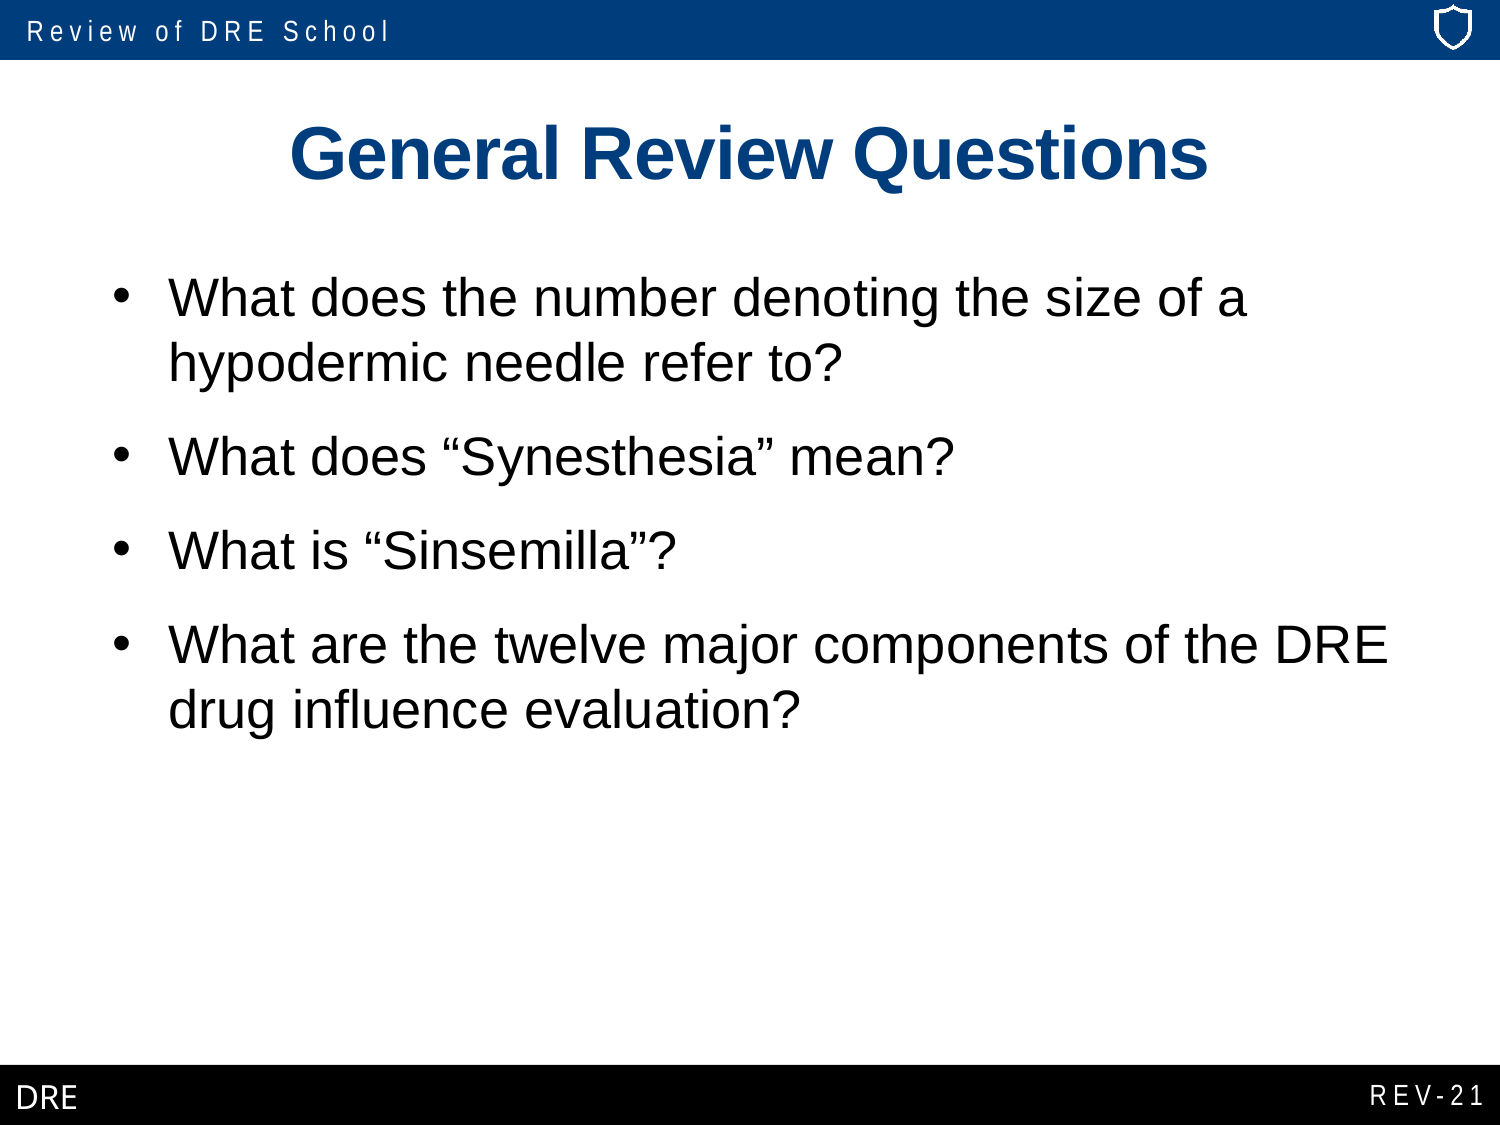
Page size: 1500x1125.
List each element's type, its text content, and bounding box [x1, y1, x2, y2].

picture [1434, 4, 1472, 50]
title General Review Questions [75, 75, 1425, 225]
slide_number REV-21 [1218, 1063, 1499, 1124]
list What does the number denoting the size of a hypodermic needle refer to? What does “Synesthesia” mean? What is “Sinsemilla”? What are the twelve major components of the DRE drug influence evaluation? [75, 254, 1425, 1005]
